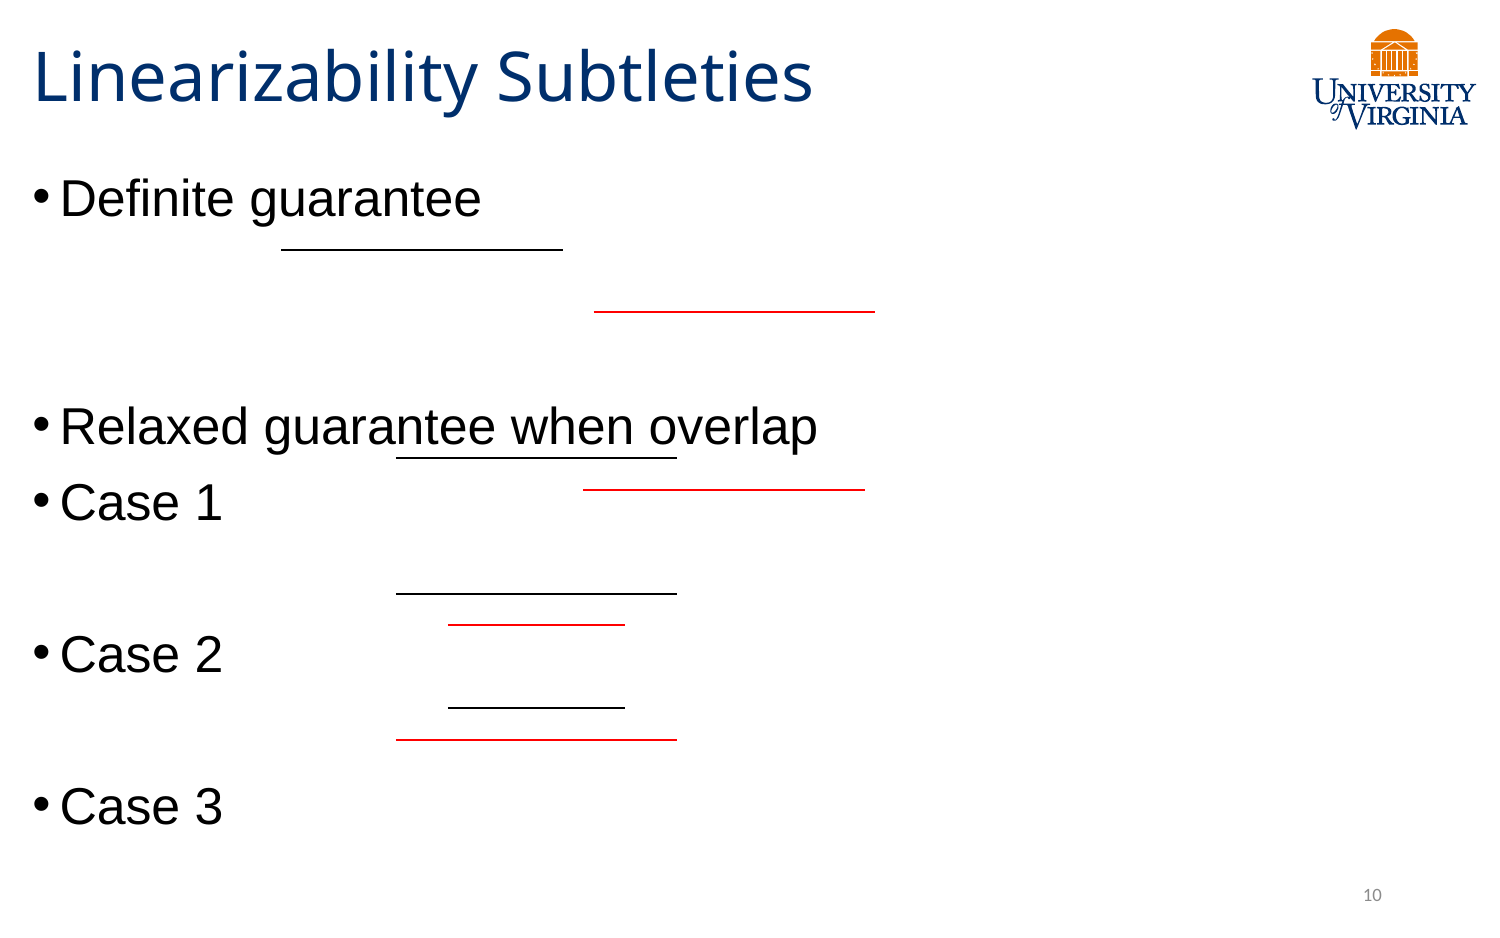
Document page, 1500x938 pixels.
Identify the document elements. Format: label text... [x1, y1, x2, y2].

slide_number 10 [1059, 868, 1397, 919]
list Definite guarantee Relaxed guarantee when overlap Case 1 Case 2 Case 3 [17, 157, 1483, 845]
title Linearizability Subtleties [17, 14, 1297, 145]
